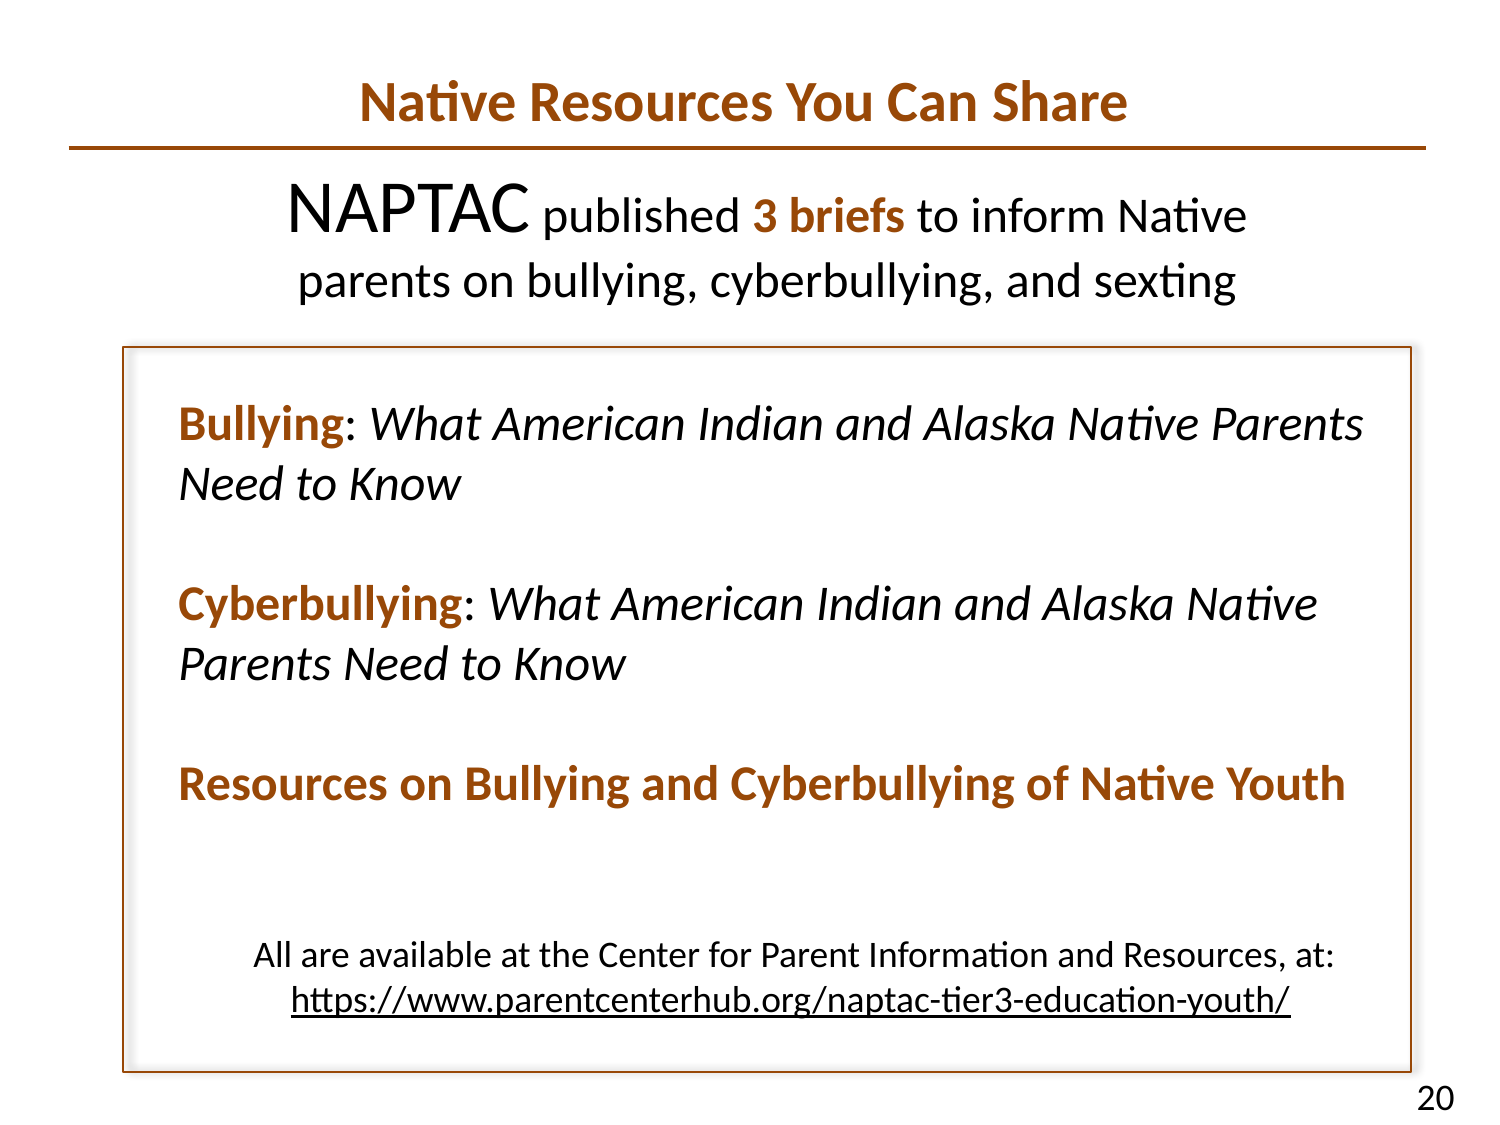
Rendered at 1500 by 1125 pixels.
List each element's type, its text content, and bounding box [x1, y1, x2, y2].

text_box Bullying: What American Indian and Alaska Native Parents Need to Know Cyberbullying: What American Indian and Alaska Native Parents Need to Know Resources on Bullying and Cyberbullying of Native Youth All are available at the Center for Parent Information and Resources, at: https://www.parentcenterhub.org/naptac-tier3-education-youth/ [163, 382, 1427, 1028]
title Native Resources You Can Share [68, 48, 1420, 146]
text_box 20 [1371, 1065, 1500, 1125]
text_box [121, 345, 1413, 1074]
text_box NAPTAC published 3 briefs to inform Native parents on bullying, cyberbullying, and sexting [199, 156, 1336, 316]
